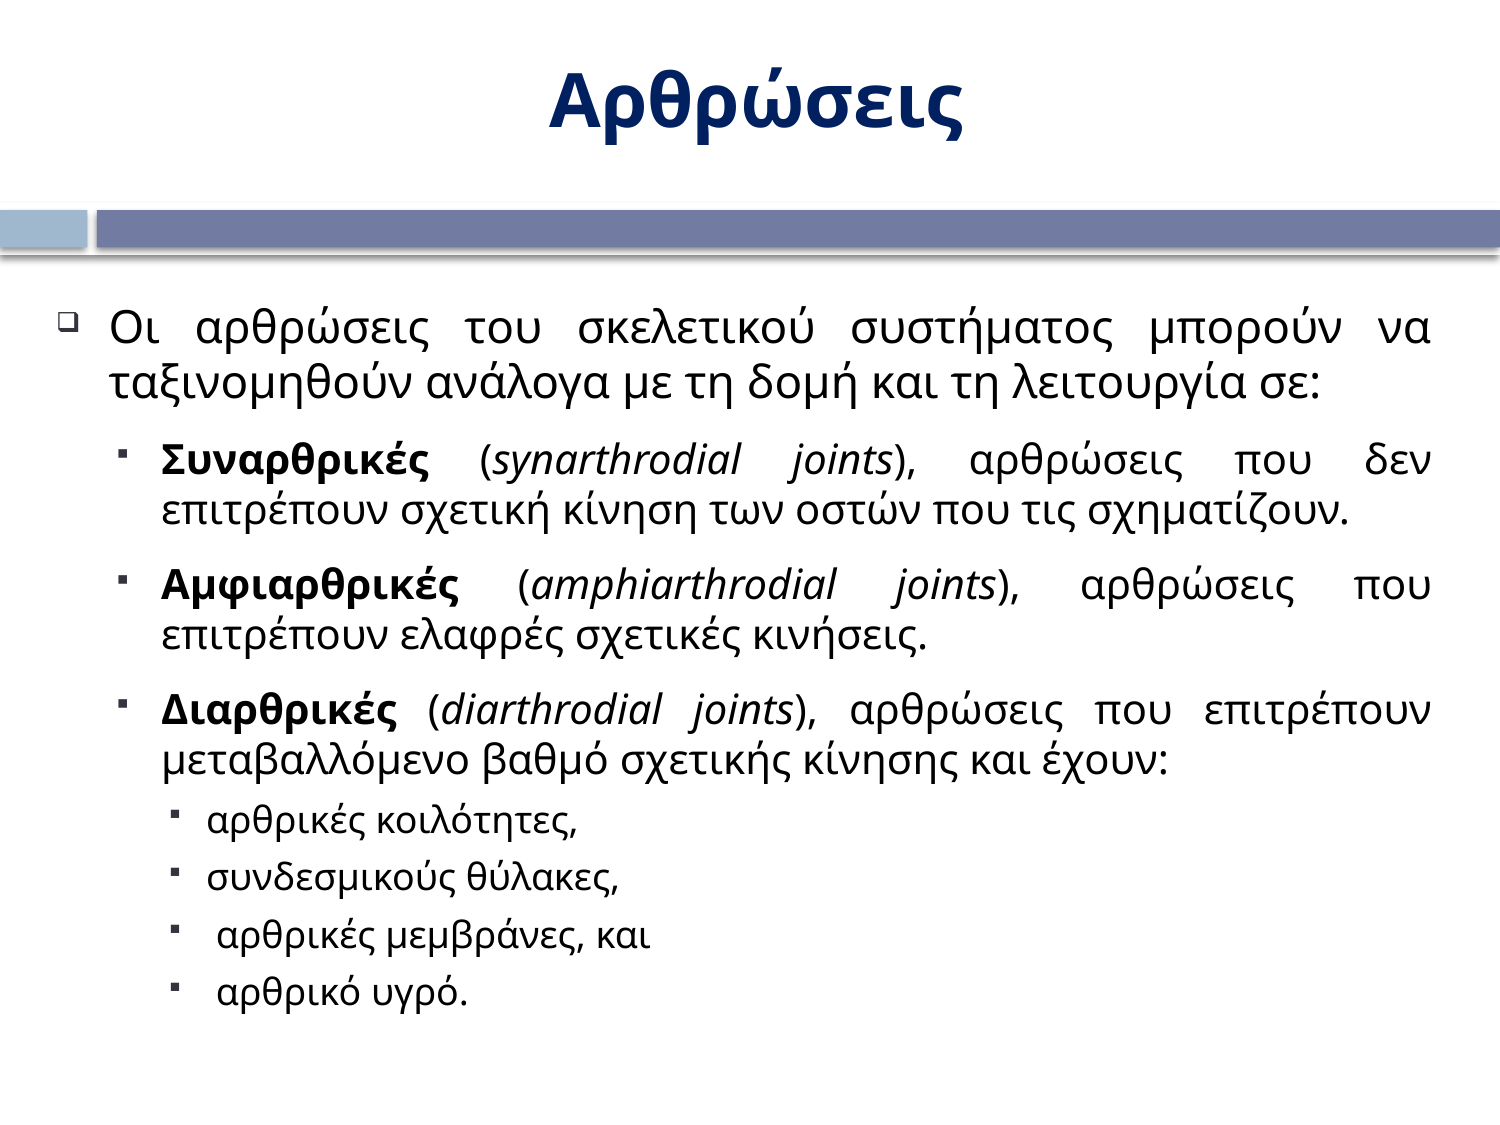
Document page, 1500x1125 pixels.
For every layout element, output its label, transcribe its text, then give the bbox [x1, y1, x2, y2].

list Οι αρθρώσεις του σκελετικού συστήματος μπορούν να ταξινομηθούν ανάλογα με τη δομή και τη λειτουργία σε: Συναρθρικές (synarthrodial joints), αρθρώσεις που δεν επιτρέπουν σχετική κίνηση των οστών που τις σχηματίζουν. Αμφιαρθρικές (amphiarthrodial joints), αρθρώσεις που επιτρέπουν ελαφρές σχετικές κινήσεις. Διαρθρικές (diarthrodial joints), αρθρώσεις που επιτρέπουν μεταβαλλόμενο βαθμό σχετικής κίνησης και έχουν: αρθρικές κοιλότητες, συνδεσμικούς θύλακες, αρθρικές μεμβράνες, και αρθρικό υγρό. [41, 290, 1447, 1106]
text_box Αρθρώσεις [118, 44, 1394, 220]
